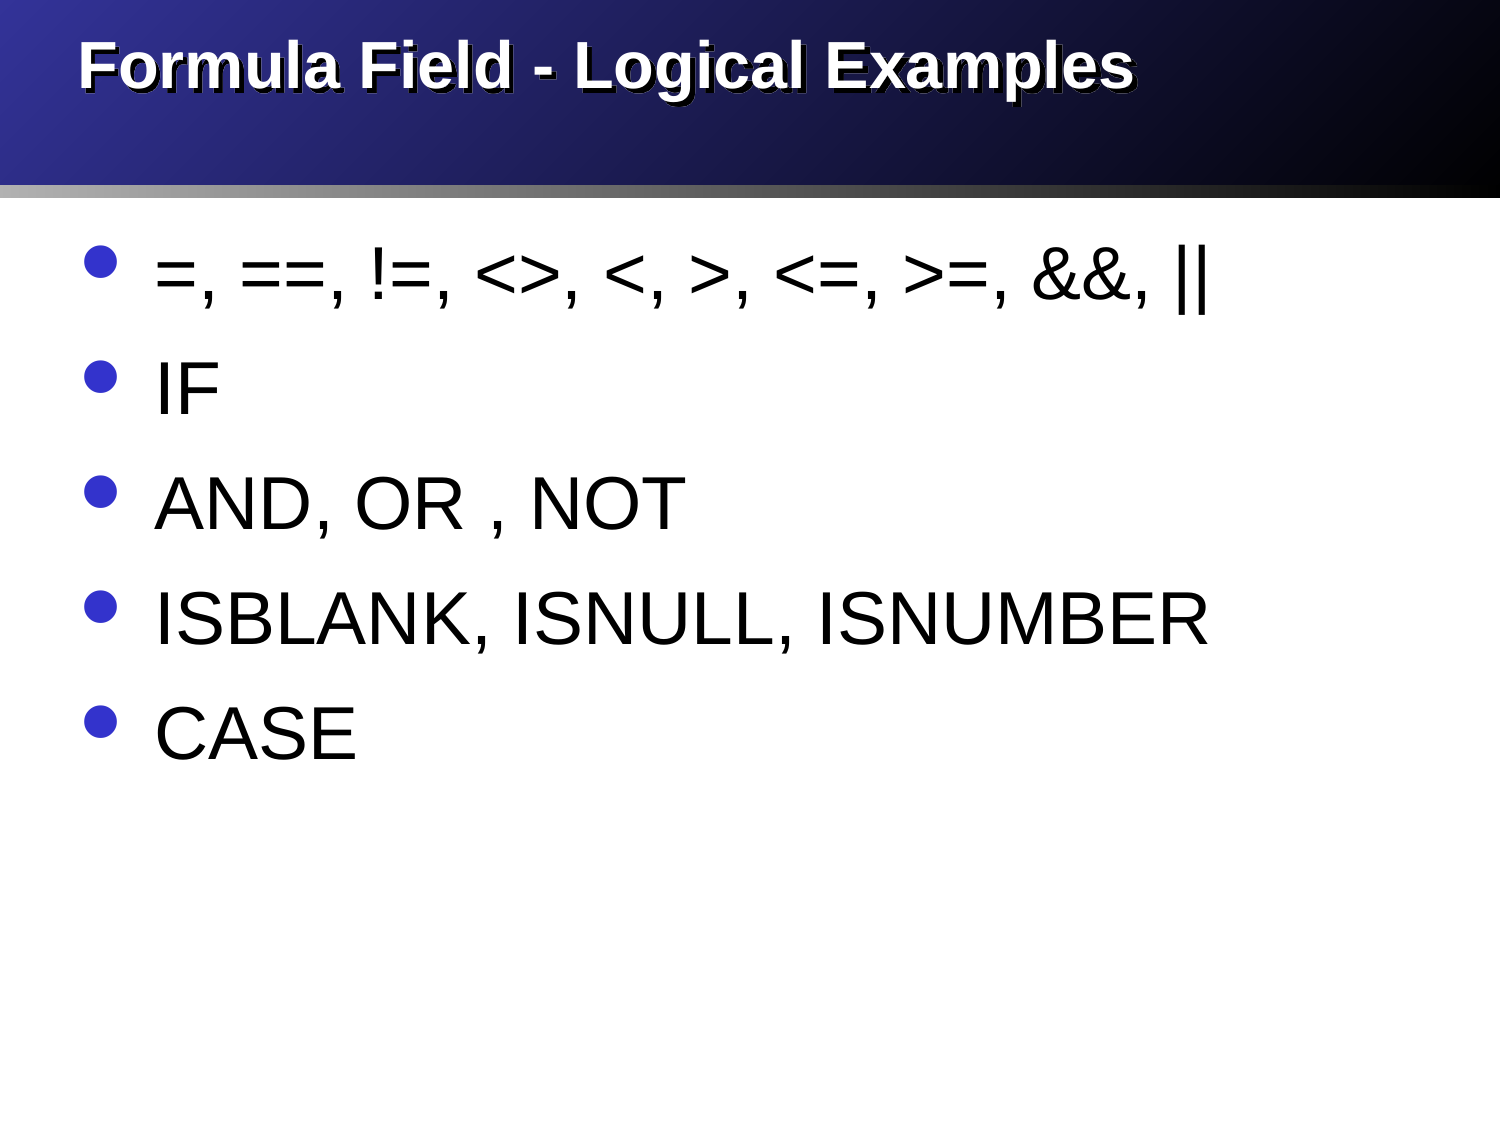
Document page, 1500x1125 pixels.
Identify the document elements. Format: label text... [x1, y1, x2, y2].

title Formula Field - Logical Examples [62, 14, 1426, 165]
list =, ==, !=, <>, <, >, <=, >=, &&, || IF AND, OR , NOT ISBLANK, ISNULL, ISNUMBER CASE [64, 216, 1426, 1036]
